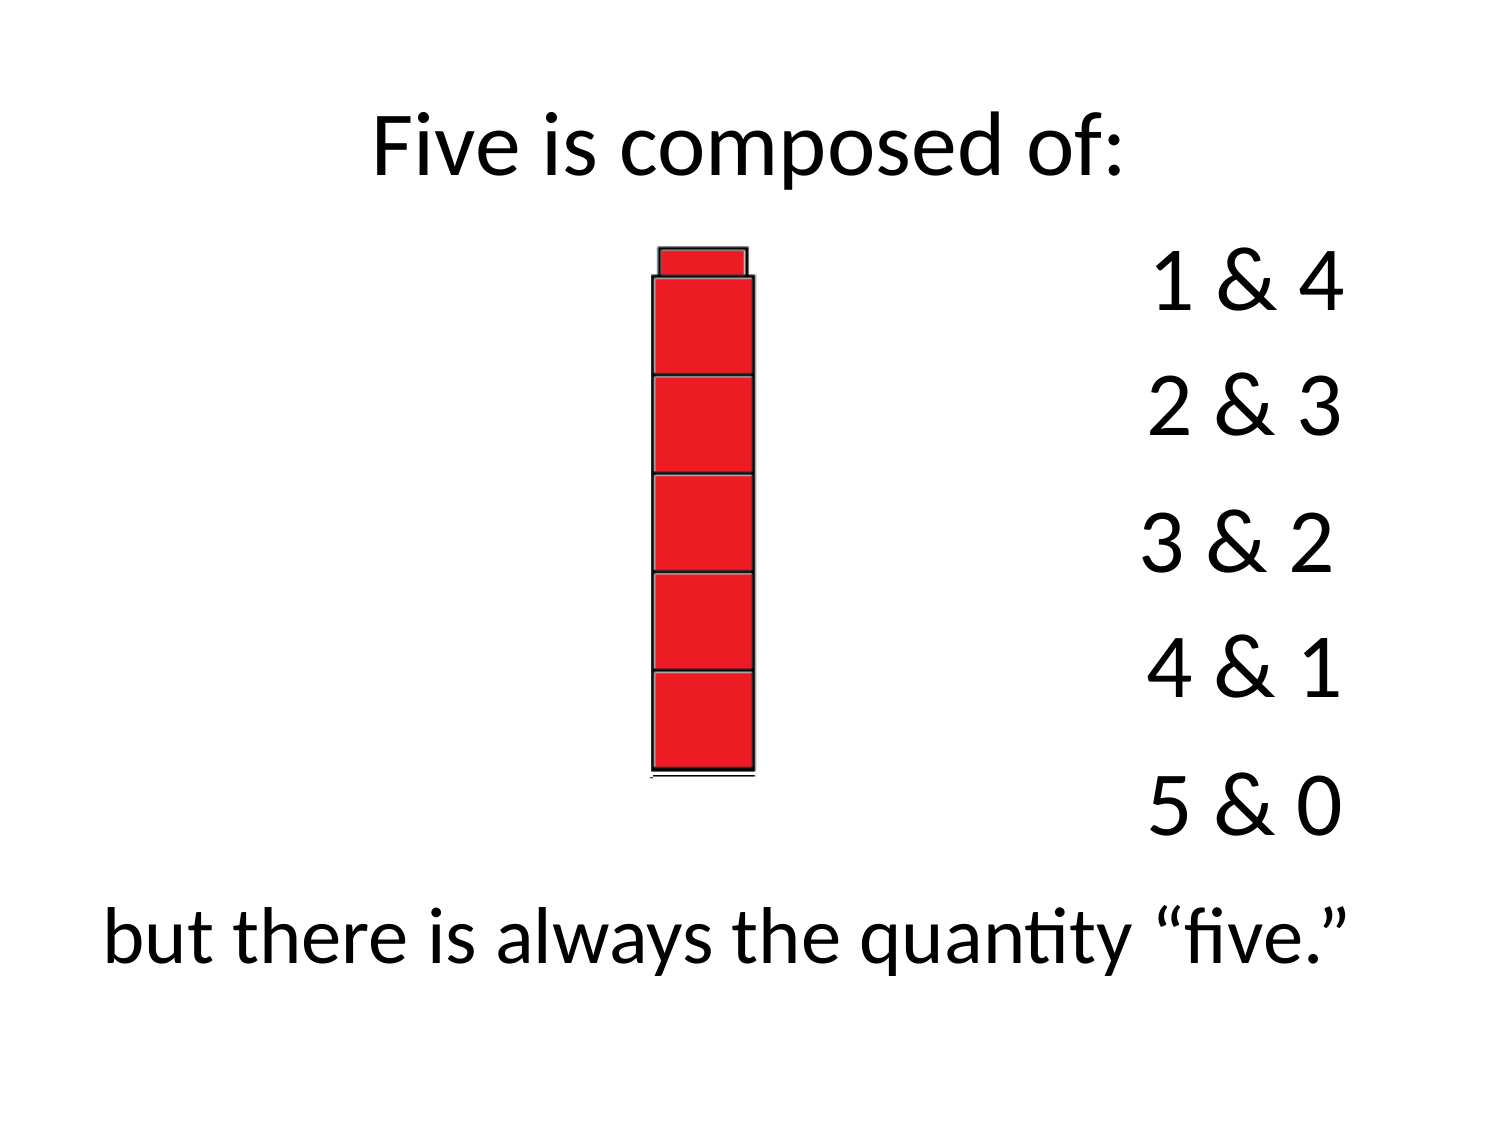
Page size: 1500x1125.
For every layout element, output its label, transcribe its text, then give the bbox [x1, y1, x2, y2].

text_box 2 & 3 [1131, 336, 1359, 461]
text_box but there is always the quantity “five.” [53, 837, 1404, 1025]
picture [646, 245, 761, 783]
text_box 4 & 1 [1131, 598, 1359, 724]
text_box 3 & 2 [1123, 473, 1351, 599]
text_box 1 & 4 [1133, 211, 1361, 336]
text_box 5 & 0 [1132, 736, 1359, 861]
title Five is composed of: [75, 45, 1425, 233]
